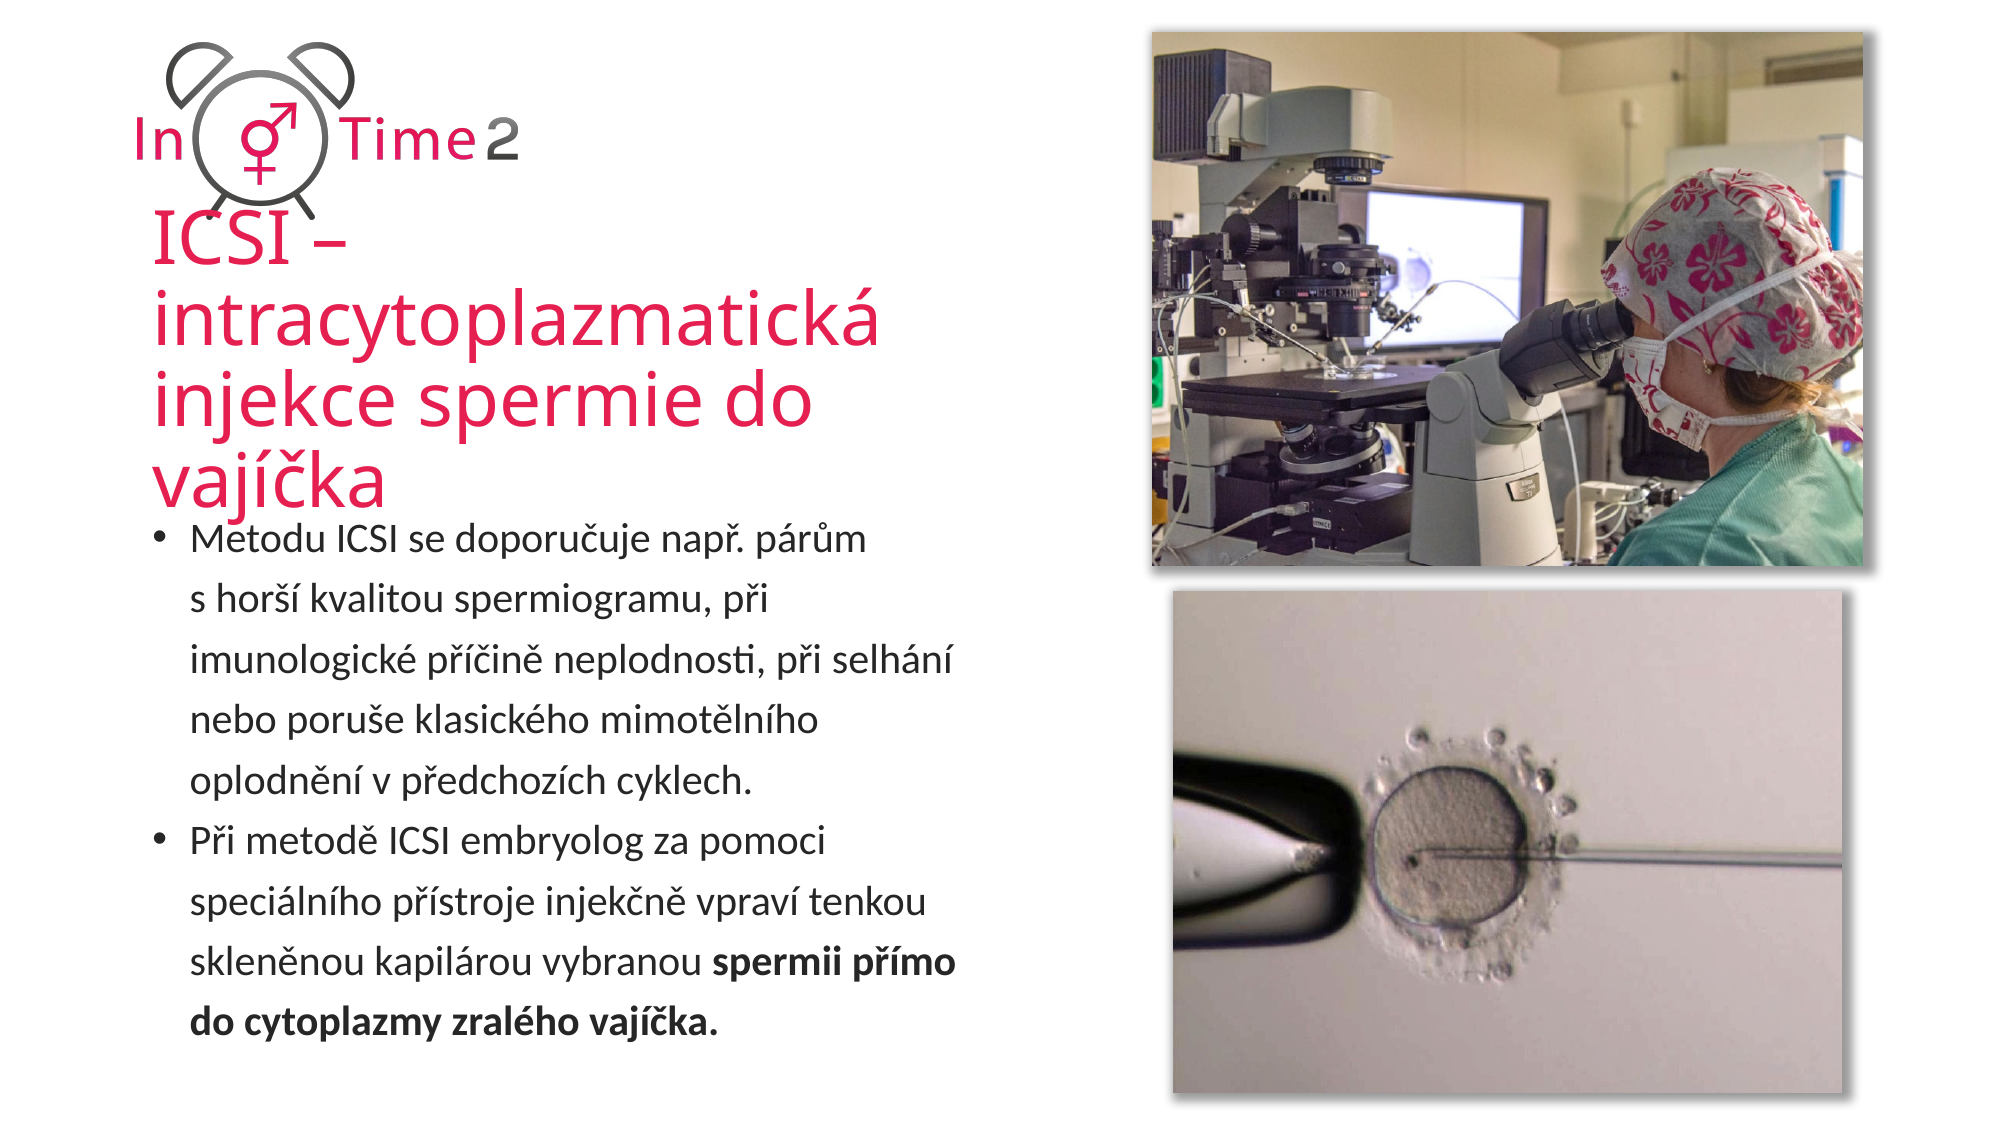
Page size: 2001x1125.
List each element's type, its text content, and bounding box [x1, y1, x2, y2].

title ICSI – intracytoplazmatická injekce spermie do vajíčka [137, 278, 1000, 446]
picture [1152, 32, 1863, 566]
picture [1173, 591, 1842, 1093]
picture [137, 42, 518, 220]
list Metodu ICSI se doporučuje např. párům s horší kvalitou spermiogramu, při imunologické příčině neplodnosti, při selhání nebo poruše klasického mimotělního oplodnění v předchozích cyklech. Při metodě ICSI embryolog za pomoci speciálního přístroje injekčně vpraví tenkou skleněnou kapilárou vybranou spermii přímo do cytoplazmy zralého vajíčka. [137, 492, 1000, 1061]
